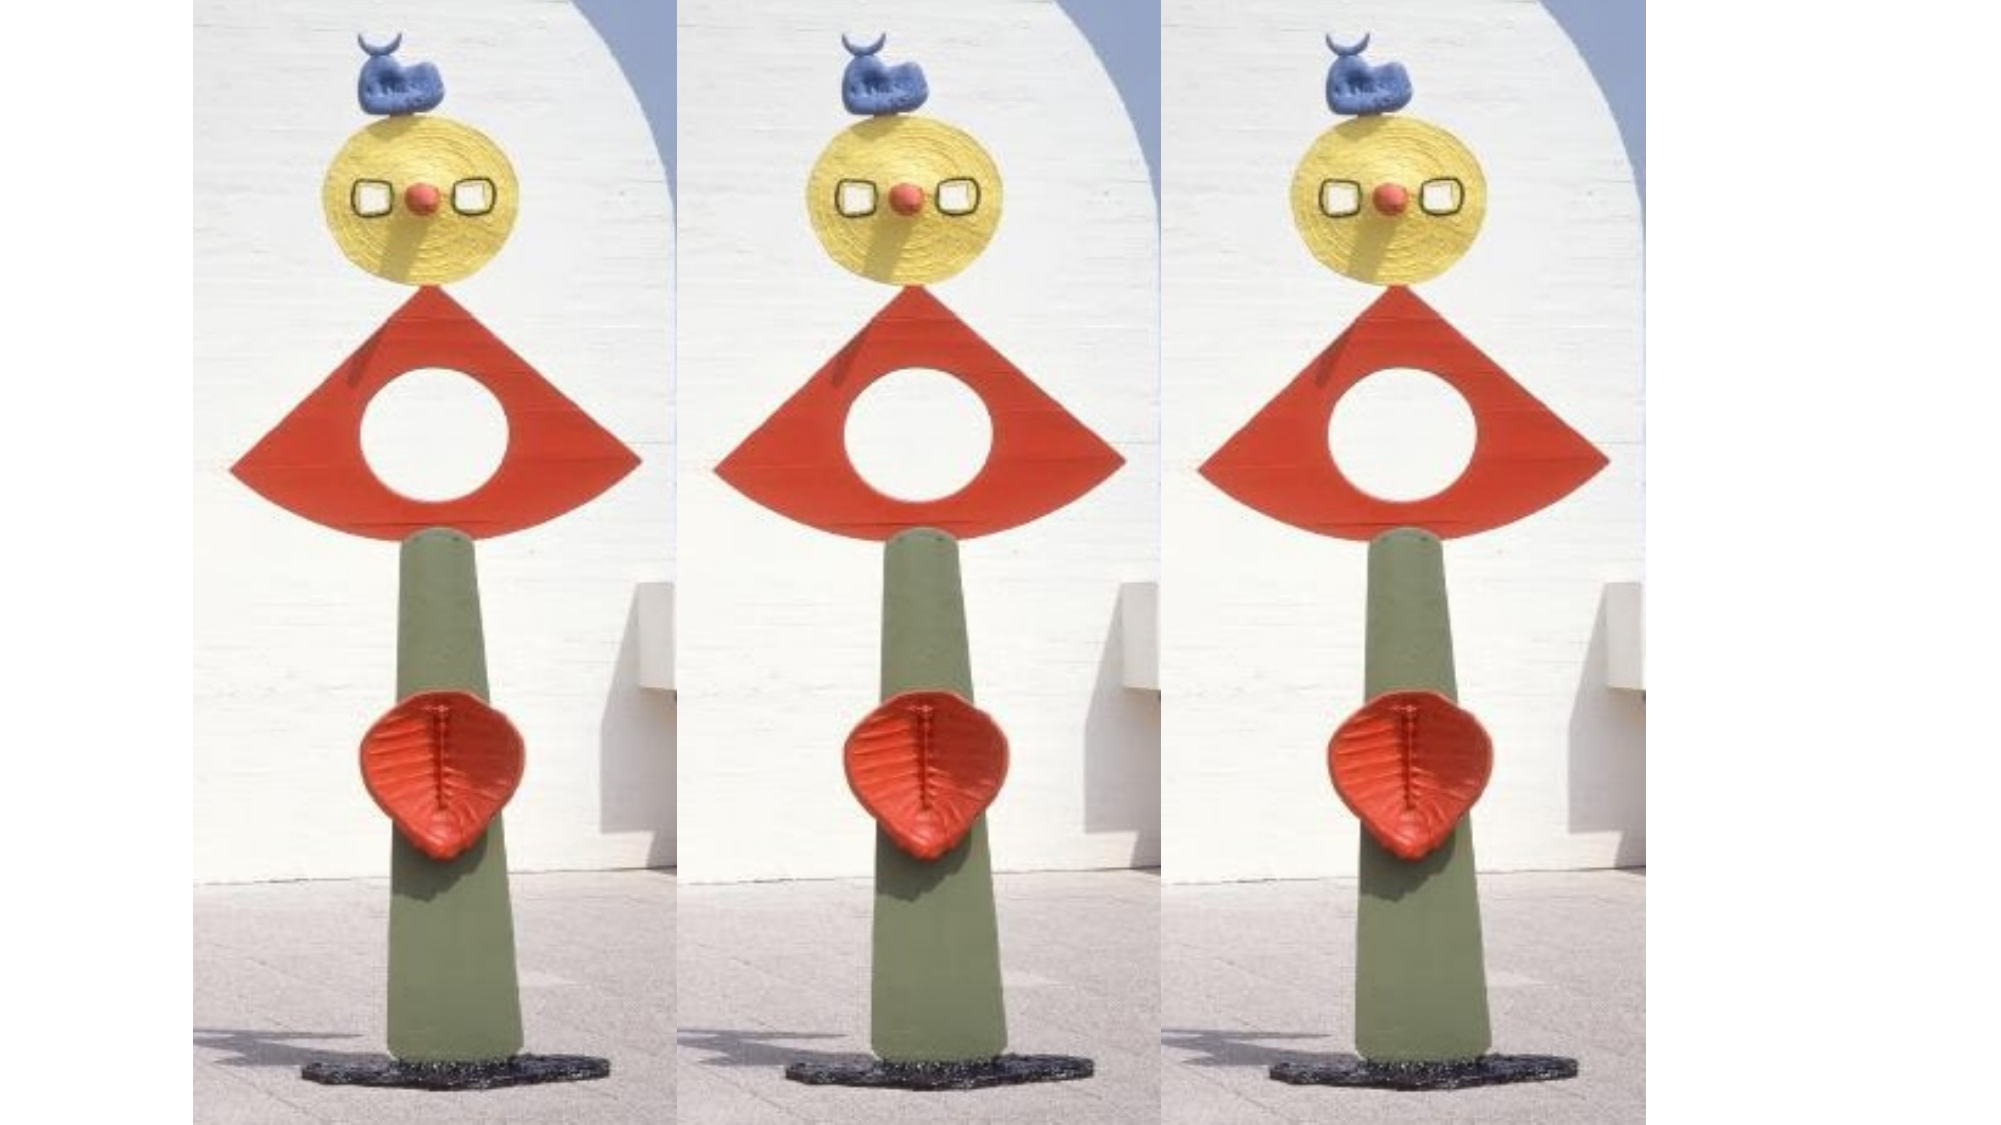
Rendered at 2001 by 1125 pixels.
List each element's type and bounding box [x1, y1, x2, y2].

picture [193, 0, 1646, 1125]
